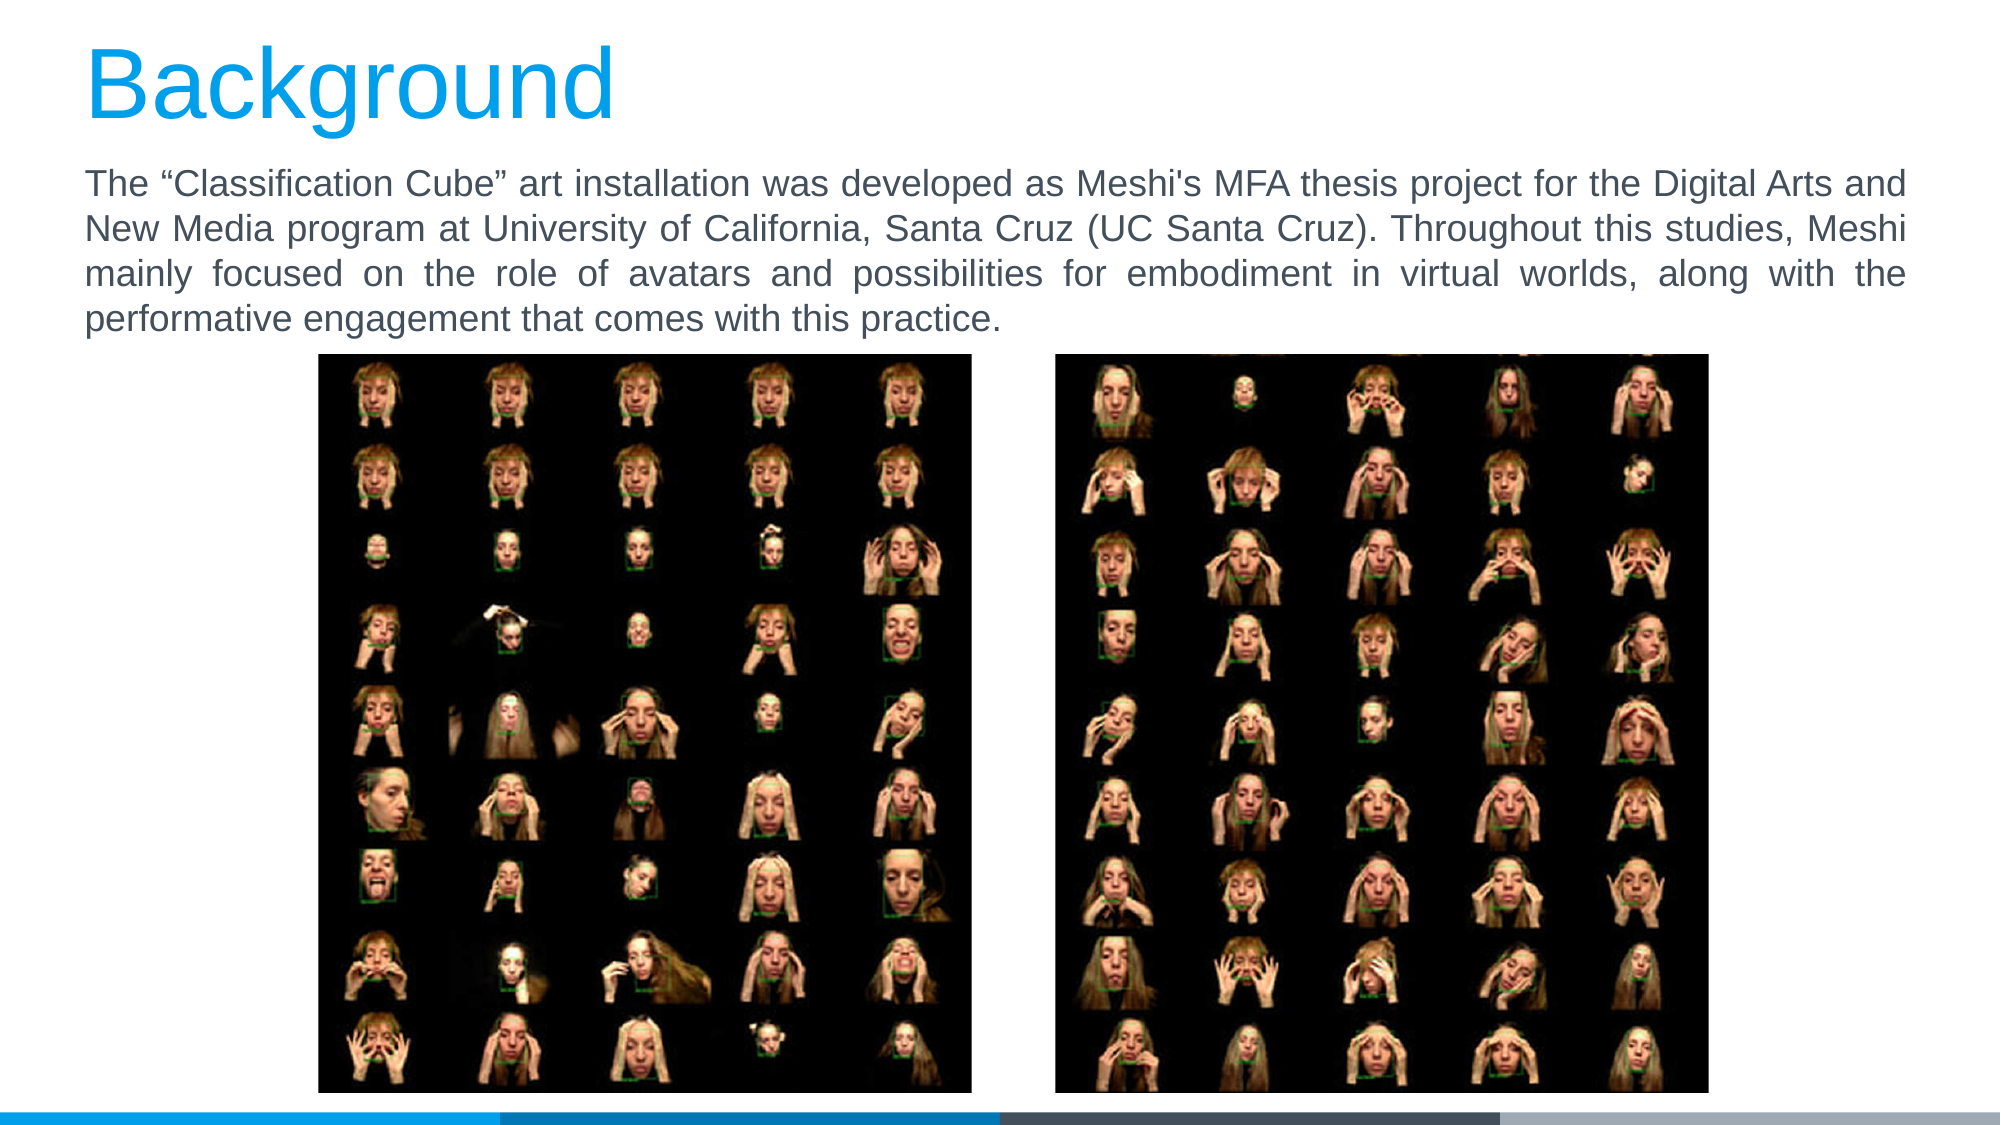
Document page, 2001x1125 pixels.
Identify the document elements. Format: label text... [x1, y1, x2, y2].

text_box Background [69, 11, 884, 146]
picture [1055, 354, 1709, 1093]
picture [318, 354, 972, 1093]
text_box The “Classification Cube” art installation was developed as Meshi's MFA thesis project for the Digital Arts and New Media program at University of California, Santa Cruz (UC Santa Cruz). Throughout this studies, Meshi mainly focused on the role of avatars and possibilities for embodiment in virtual worlds, along with the performative engagement that comes with this practice. [69, 151, 1923, 347]
